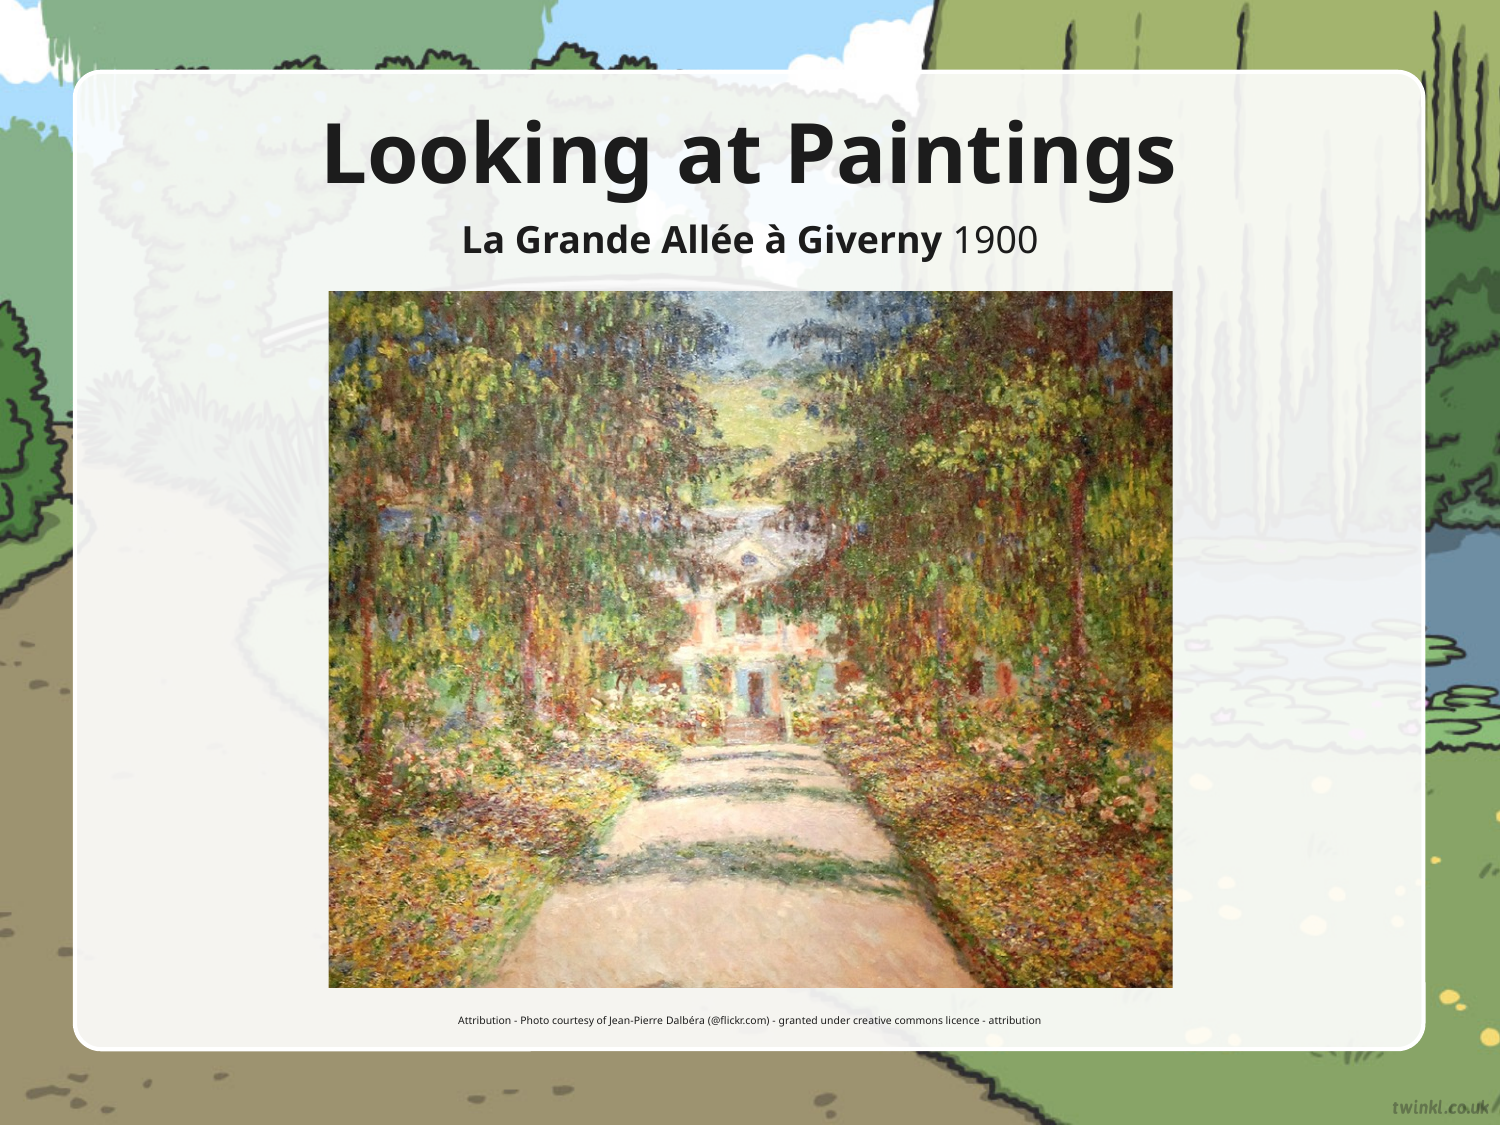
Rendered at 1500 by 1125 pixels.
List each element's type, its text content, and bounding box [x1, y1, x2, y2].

text_box Looking at Paintings [74, 71, 1424, 242]
title La Grande Allée à Giverny 1900 [123, 211, 1376, 272]
picture [0, 0, 1500, 1125]
text_box Attribution - Photo courtesy of Jean-Pierre Dalbéra (@flickr.com) - granted under creative commons licence - attribution [326, 1007, 1175, 1035]
